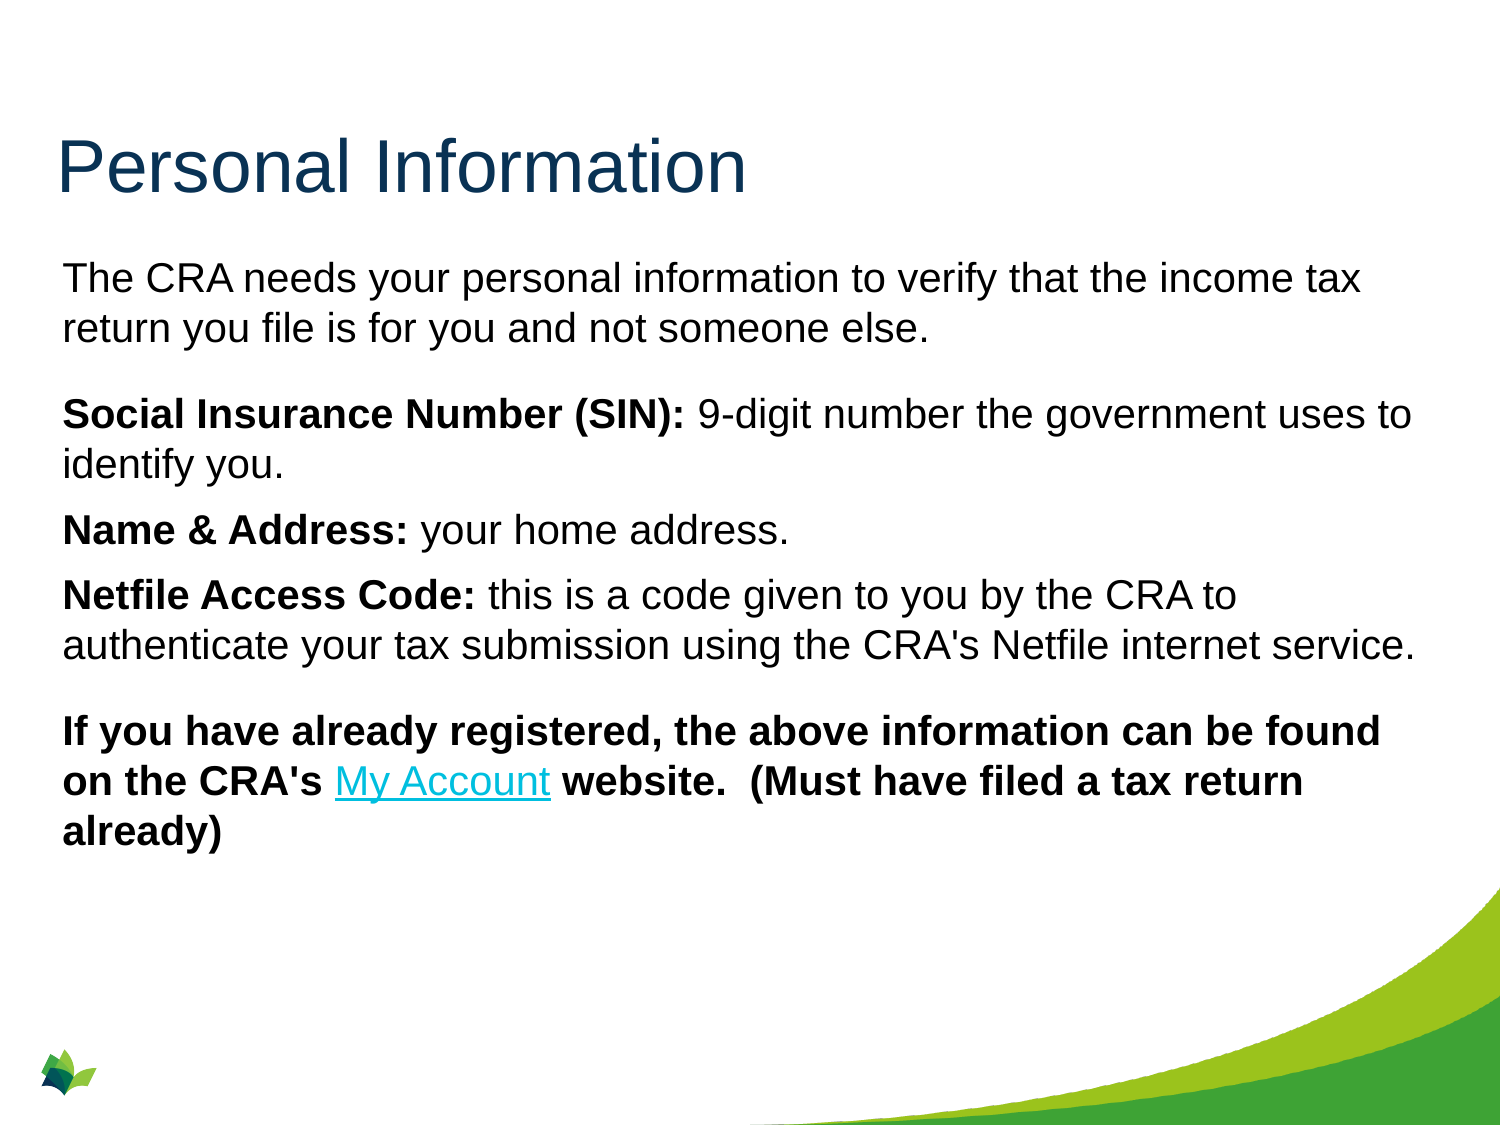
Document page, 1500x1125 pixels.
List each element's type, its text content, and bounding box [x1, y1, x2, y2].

list The CRA needs your personal information to verify that the income tax return you file is for you and not someone else. Social Insurance Number (SIN): 9-digit number the government uses to identify you. Name & Address: your home address. Netfile Access Code: this is a code given to you by the CRA to authenticate your tax submission using the CRA's Netfile internet service. If you have already registered, the above information can be found on the CRA's My Account website. (Must have filed a tax return already) [41, 243, 1459, 1064]
picture [0, 299, 1500, 1125]
title Personal Information [41, 59, 1459, 243]
